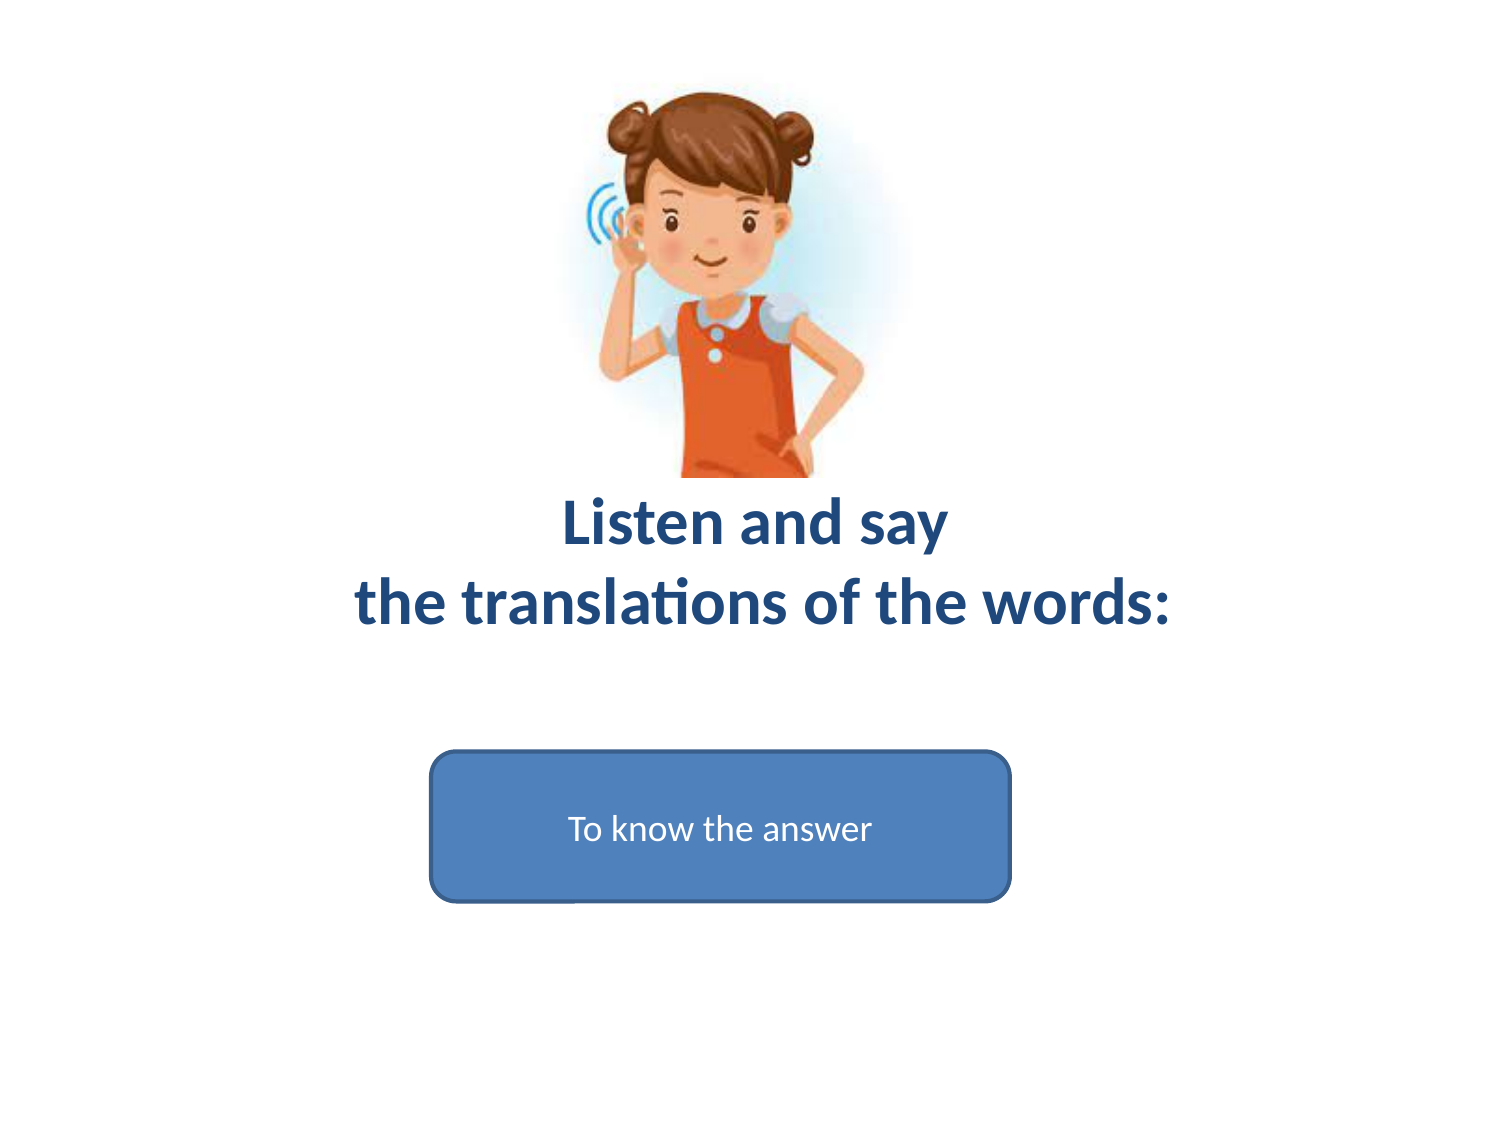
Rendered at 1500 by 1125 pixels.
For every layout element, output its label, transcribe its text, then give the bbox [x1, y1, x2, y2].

title Listen and say the translations of the words: [88, 468, 1439, 728]
picture [525, 54, 940, 478]
